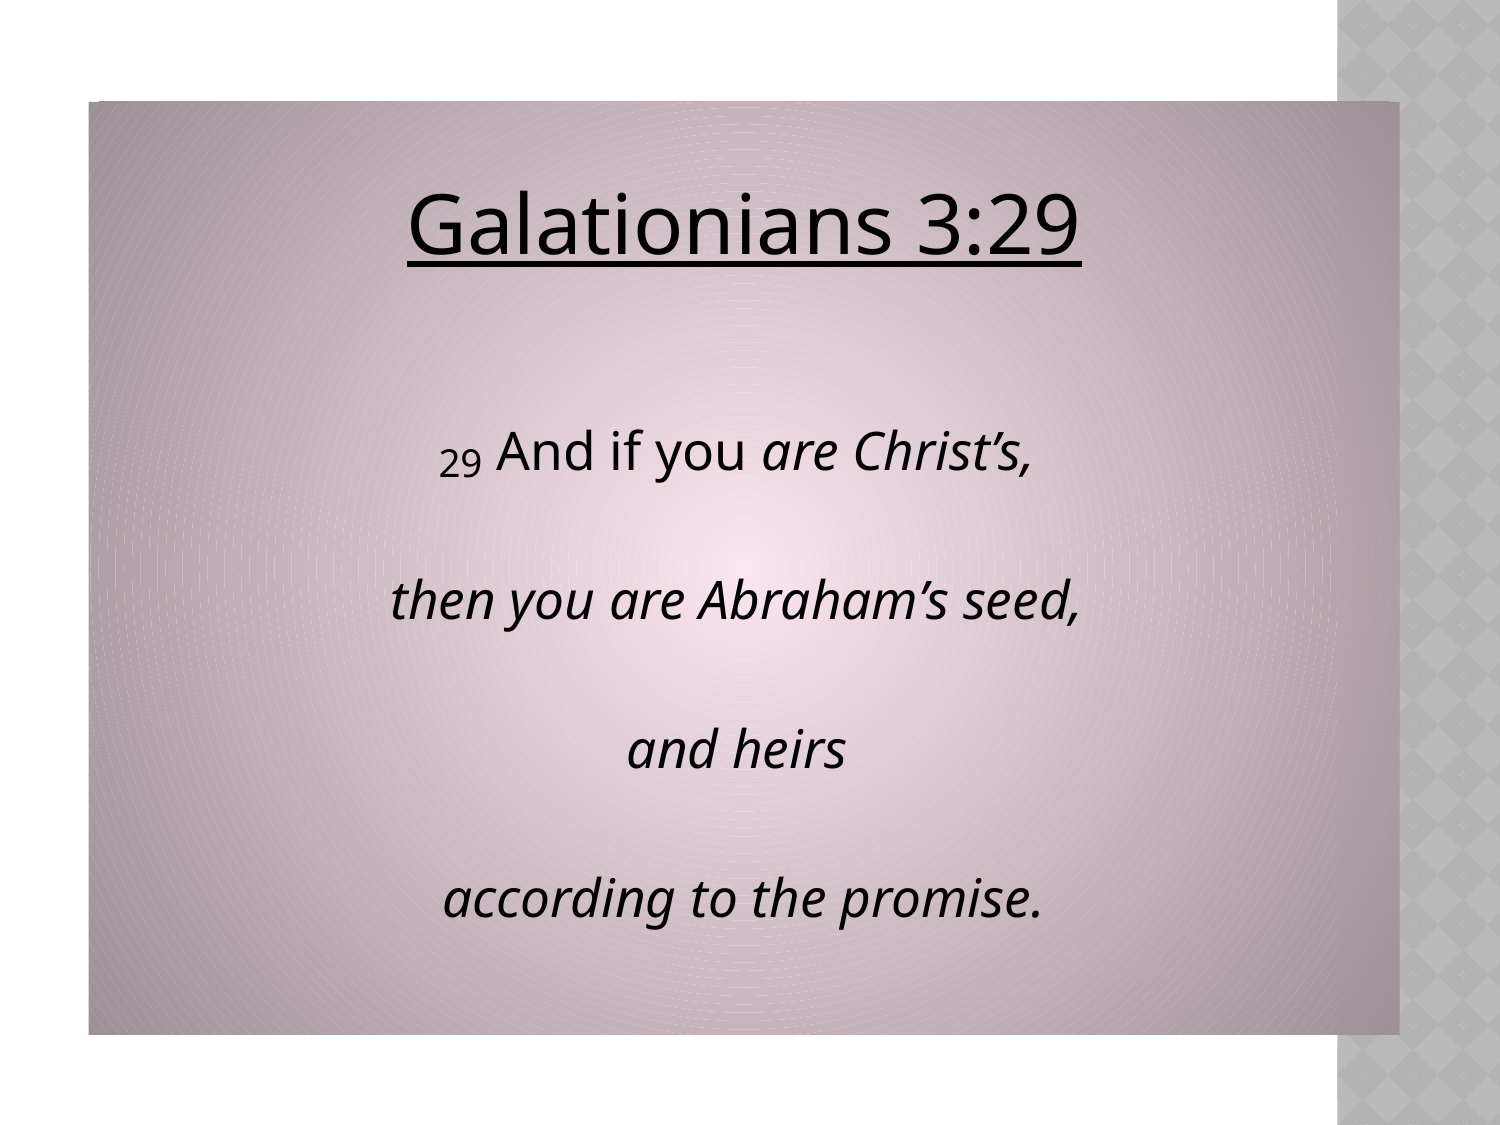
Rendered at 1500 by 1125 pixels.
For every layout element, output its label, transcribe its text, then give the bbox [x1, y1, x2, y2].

list Galationians 3:29 29 And if you are Christ’s, then you are Abraham’s seed, and heirs according to the promise. [88, 101, 1400, 1035]
